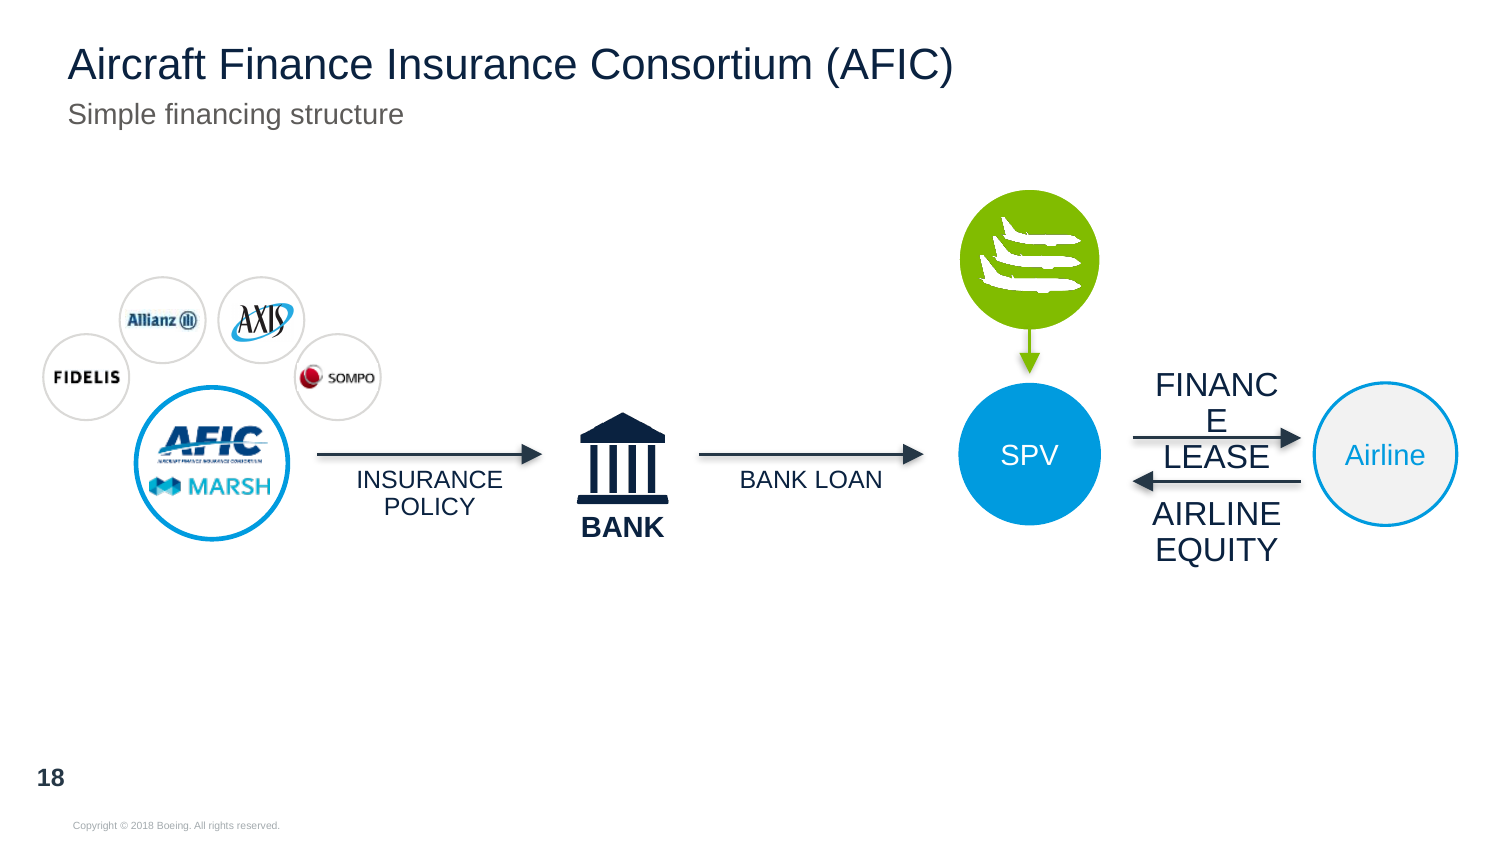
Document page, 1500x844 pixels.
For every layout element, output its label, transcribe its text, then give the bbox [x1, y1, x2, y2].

text_box 17 [13, 734, 89, 793]
text_box INSURANCE POLICY [347, 466, 513, 521]
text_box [218, 276, 305, 364]
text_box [135, 387, 289, 540]
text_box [119, 276, 206, 364]
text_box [294, 333, 381, 421]
text_box BANK [574, 515, 672, 545]
text_box SPV [956, 380, 1104, 528]
title Aircraft Finance Insurance Consortium (AFIC) [56, 35, 1450, 102]
text_box BANK LOAN [728, 466, 894, 494]
text_box FINANCE LEASE [1152, 367, 1281, 437]
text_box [42, 333, 130, 421]
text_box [957, 188, 1102, 332]
picture [573, 409, 673, 507]
text_box Airline [1312, 380, 1459, 528]
text_box FINANCE LEASE [1152, 447, 1281, 476]
text_box AIRLINE EQUITY [1143, 497, 1290, 570]
list Simple financing structure [56, 102, 1450, 129]
